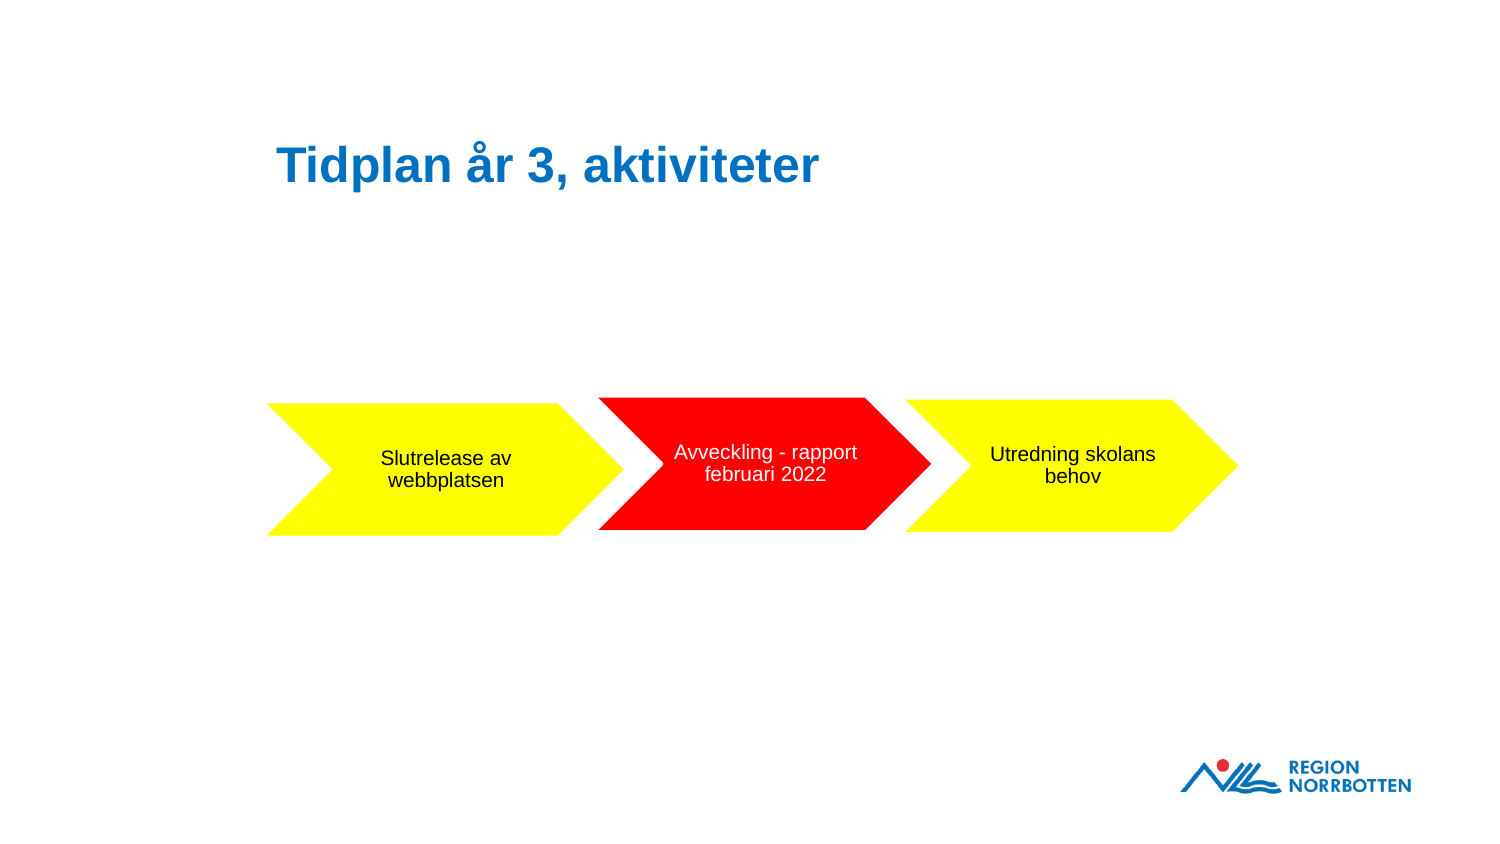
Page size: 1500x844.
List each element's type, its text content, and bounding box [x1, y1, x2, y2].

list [260, 215, 1243, 717]
title Tidplan år 3, aktiviteter [261, 63, 1242, 200]
picture [1170, 749, 1423, 803]
